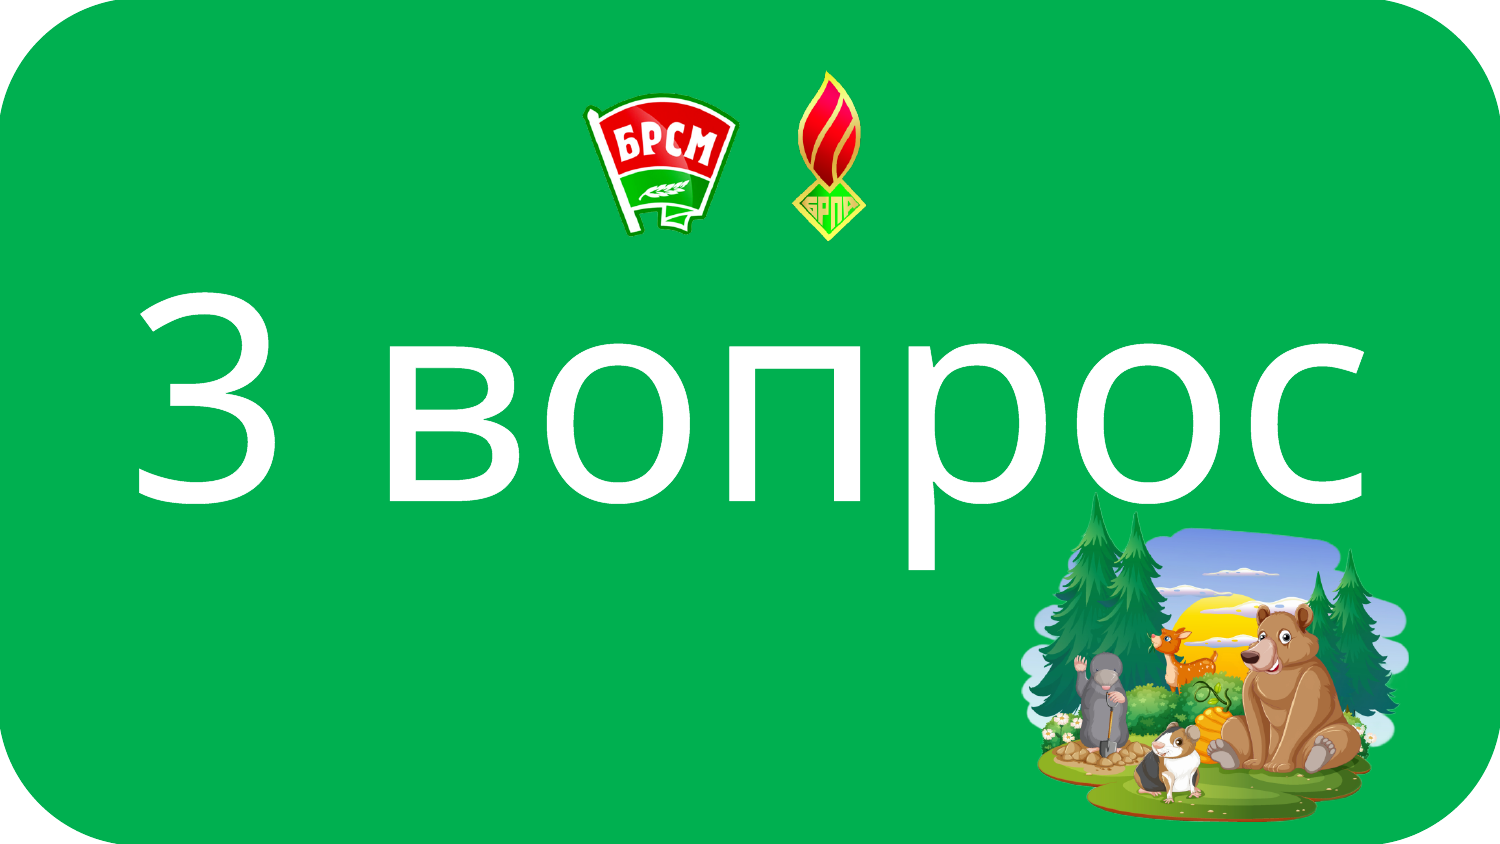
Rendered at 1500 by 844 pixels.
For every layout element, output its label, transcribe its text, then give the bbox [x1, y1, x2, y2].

picture [791, 70, 867, 242]
text_box [0, 0, 1500, 844]
picture [1021, 492, 1409, 822]
text_box 3 вопрос [111, 205, 1389, 566]
picture [572, 72, 751, 251]
